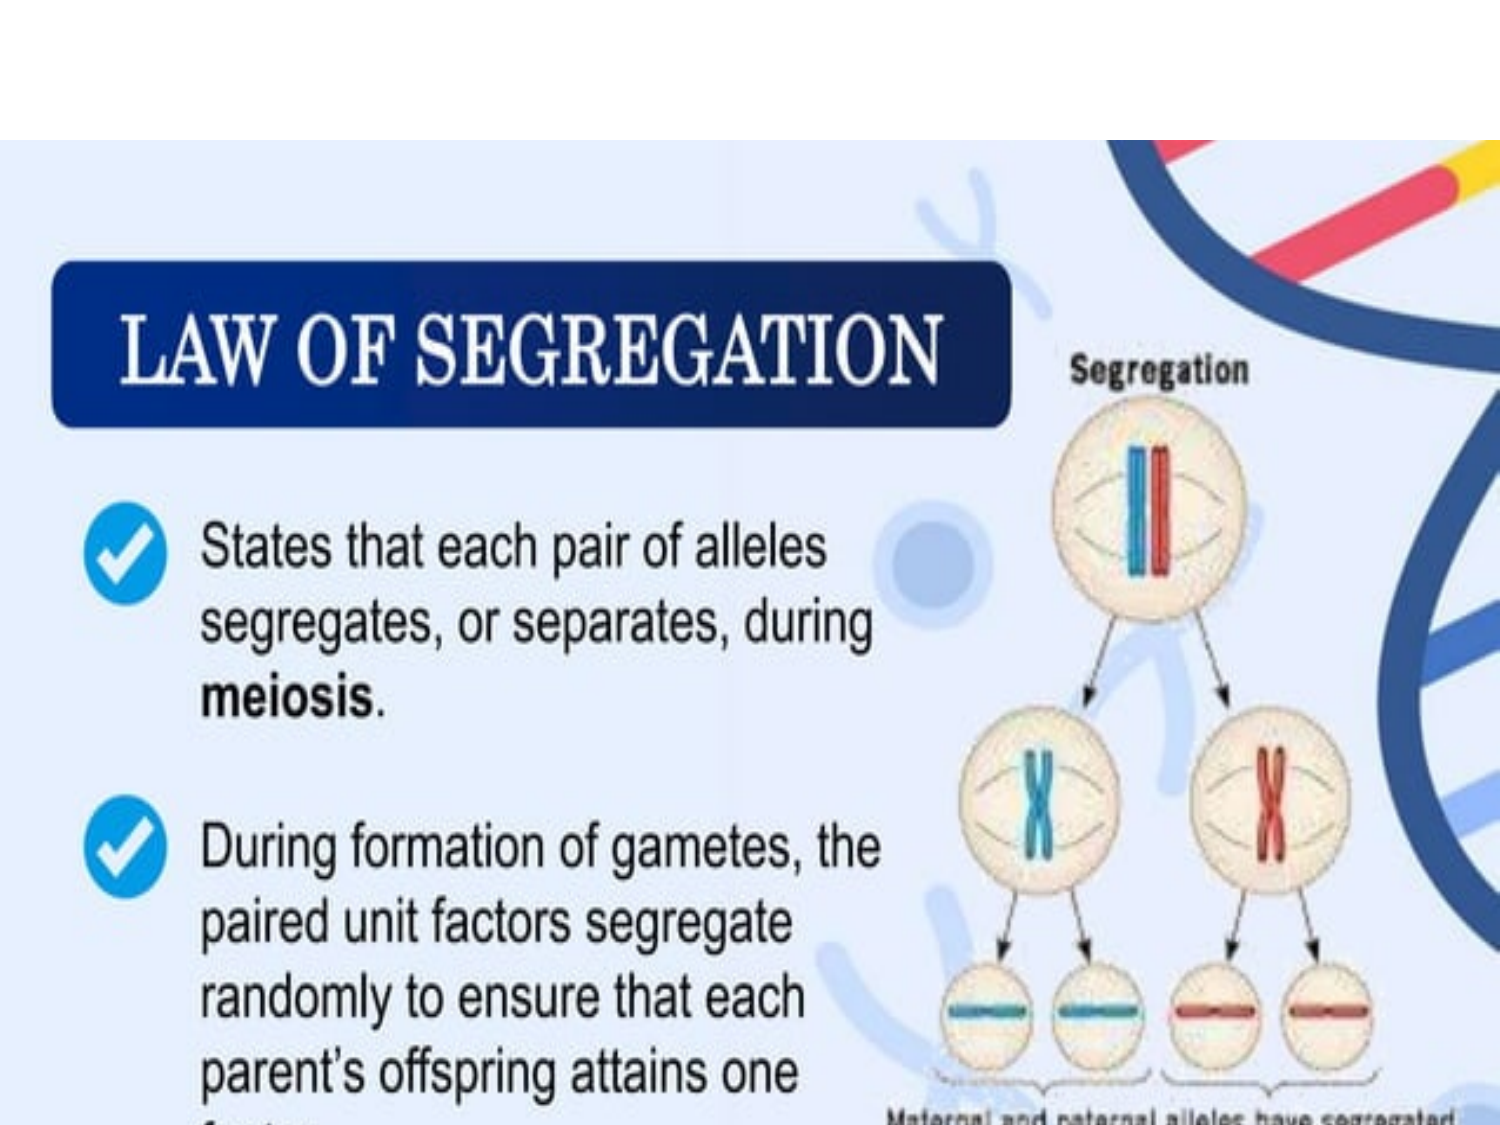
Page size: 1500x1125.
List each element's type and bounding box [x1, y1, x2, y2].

picture [0, 139, 1500, 1125]
